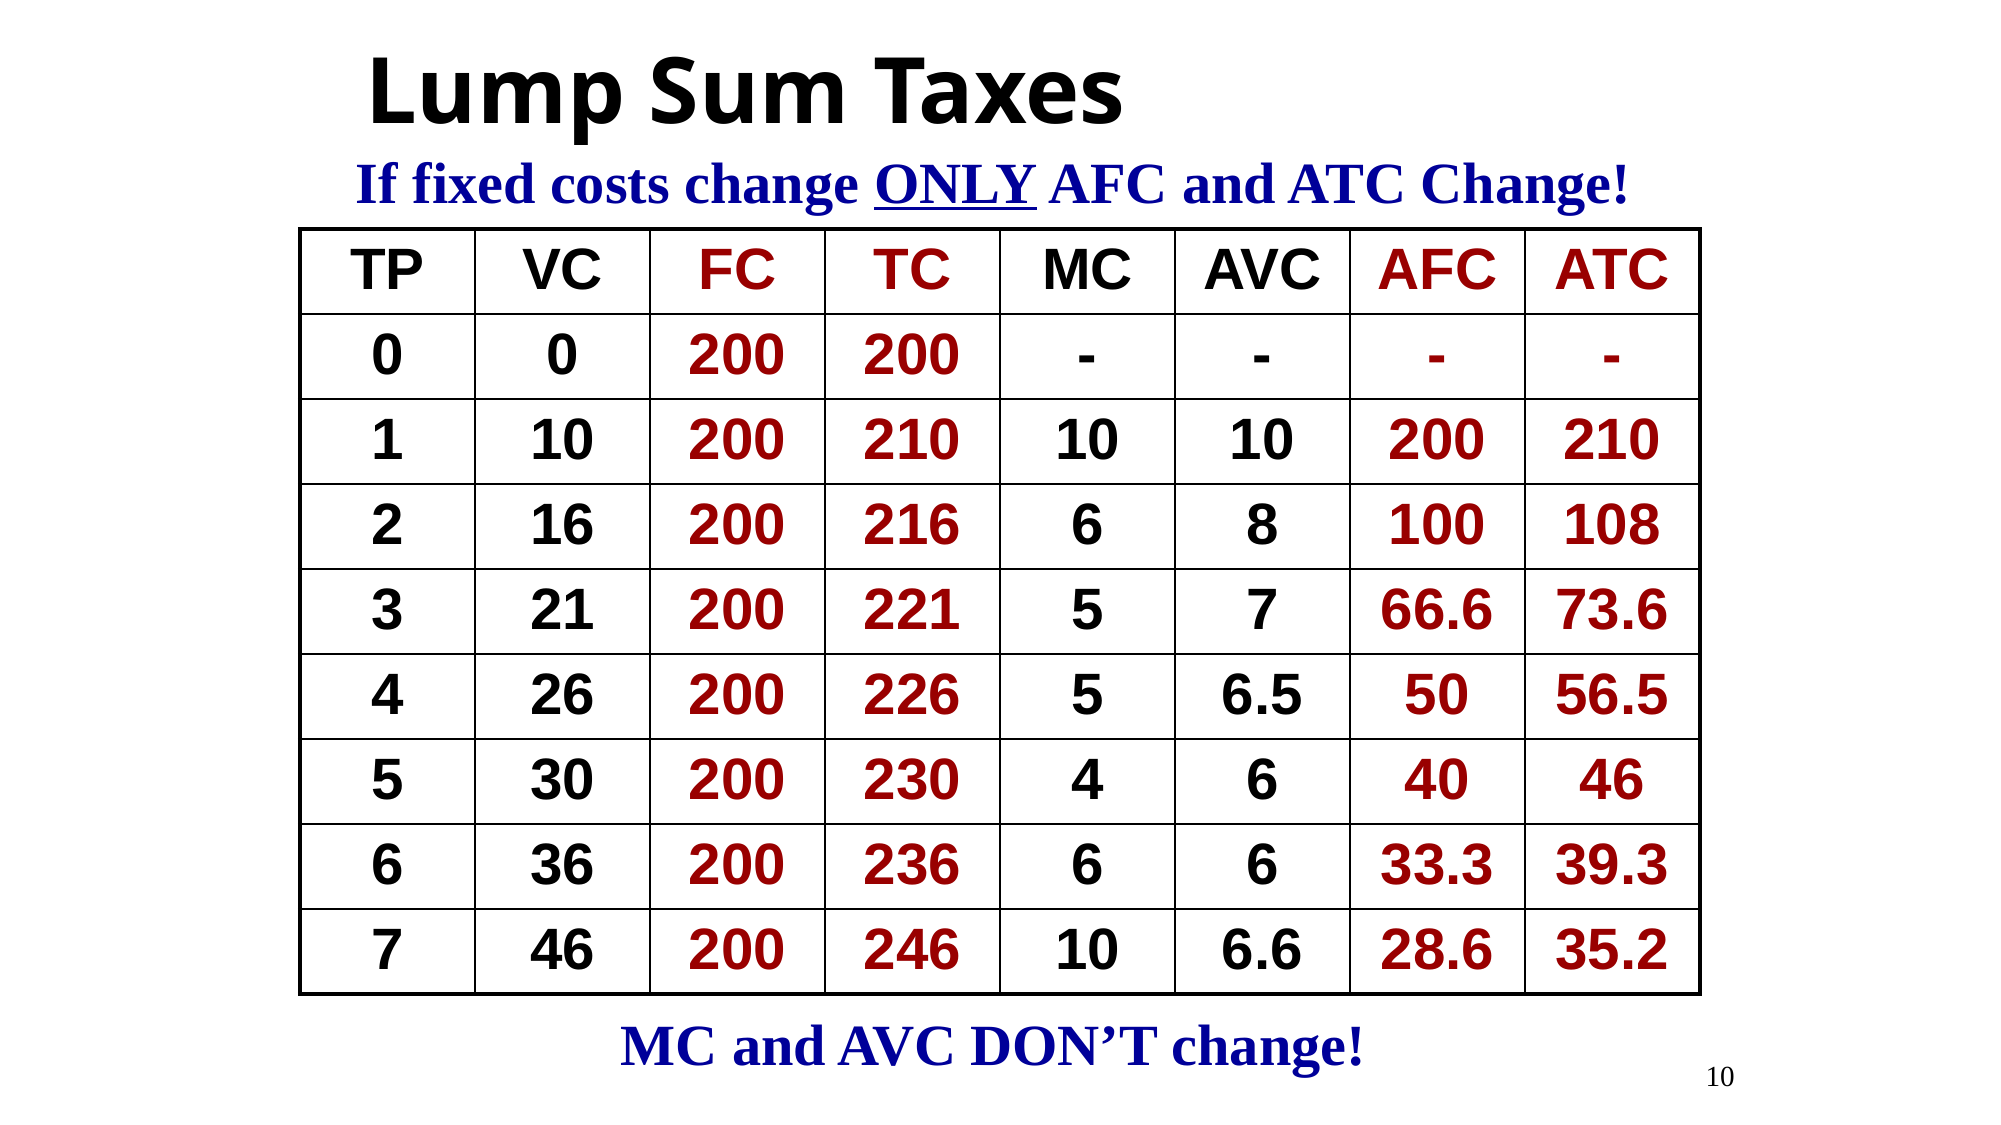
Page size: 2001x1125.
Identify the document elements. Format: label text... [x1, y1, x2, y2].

table_cell 36 [476, 825, 649, 908]
table_cell 8 [1176, 485, 1349, 568]
table_cell 26 [476, 655, 649, 738]
table_cell 200 [651, 740, 824, 823]
table_cell 200 [826, 315, 999, 398]
table_cell 3 [302, 570, 474, 653]
table_cell 30 [476, 740, 649, 823]
table_cell 1 [302, 400, 474, 483]
table_cell 6 [302, 825, 474, 908]
table_cell 4 [1001, 740, 1174, 823]
table_cell 200 [651, 910, 824, 992]
table_cell 216 [826, 485, 999, 568]
table_cell 210 [826, 400, 999, 483]
table_header VC [476, 231, 649, 313]
table_cell 2 [302, 485, 474, 568]
title Lump Sum Taxes [350, 0, 1625, 137]
table_cell 5 [302, 740, 474, 823]
table_cell 200 [651, 570, 824, 653]
table_header MC [1001, 231, 1174, 313]
table_cell 10 [476, 400, 649, 483]
table_cell 35.2 [1526, 910, 1698, 992]
table_cell - [1001, 315, 1174, 398]
table_cell 6 [1176, 740, 1349, 823]
table_cell 200 [651, 655, 824, 738]
table_cell 6 [1001, 825, 1174, 908]
table_cell 4 [302, 655, 474, 738]
table_header AFC [1351, 231, 1524, 313]
table_cell 10 [1176, 400, 1349, 483]
table_cell 200 [651, 400, 824, 483]
table_cell 39.3 [1526, 825, 1698, 908]
table_header TP [302, 231, 474, 313]
table_cell 33.3 [1351, 825, 1524, 908]
table_cell 108 [1526, 485, 1698, 568]
table_cell 56.5 [1526, 655, 1698, 738]
table_cell 10 [1001, 400, 1174, 483]
table_cell 50 [1351, 655, 1524, 738]
table_cell 100 [1351, 485, 1524, 568]
table_cell 46 [1526, 740, 1698, 823]
table_header ATC [1526, 231, 1698, 313]
table_cell 200 [651, 485, 824, 568]
table_cell 28.6 [1351, 910, 1524, 992]
table_cell 73.6 [1526, 570, 1698, 653]
table_cell 5 [1001, 570, 1174, 653]
table_cell 210 [1526, 400, 1698, 483]
table_cell 226 [826, 655, 999, 738]
table_cell 6.5 [1176, 655, 1349, 738]
table_cell 6 [1001, 485, 1174, 568]
table_cell 0 [302, 315, 474, 398]
table_cell 7 [302, 910, 474, 992]
table_cell 66.6 [1351, 570, 1524, 653]
table_cell 46 [476, 910, 649, 992]
table_header FC [651, 231, 824, 313]
table_cell 200 [1351, 400, 1524, 483]
table_cell - [1176, 315, 1349, 398]
text_box If fixed costs change ONLY AFC and ATC Change! [324, 137, 1663, 223]
text_box 10 [1437, 1049, 1750, 1125]
table_cell 0 [476, 315, 649, 398]
table_cell 230 [826, 740, 999, 823]
table_header TC [826, 231, 999, 313]
table_header AVC [1176, 231, 1349, 313]
table_cell - [1351, 315, 1524, 398]
table_cell 7 [1176, 570, 1349, 653]
table_cell 16 [476, 485, 649, 568]
table_cell 10 [1001, 910, 1174, 992]
table_cell 200 [651, 825, 824, 908]
table_cell 40 [1351, 740, 1524, 823]
text_box MC and AVC DON’T change! [324, 999, 1663, 1085]
table_cell 5 [1001, 655, 1174, 738]
table_cell 6 [1176, 825, 1349, 908]
table_cell - [1526, 315, 1698, 398]
table_cell 200 [651, 315, 824, 398]
table_cell 246 [826, 910, 999, 992]
table_cell 21 [476, 570, 649, 653]
table_cell 221 [826, 570, 999, 653]
table_cell 6.6 [1176, 910, 1349, 992]
table_cell 236 [826, 825, 999, 908]
